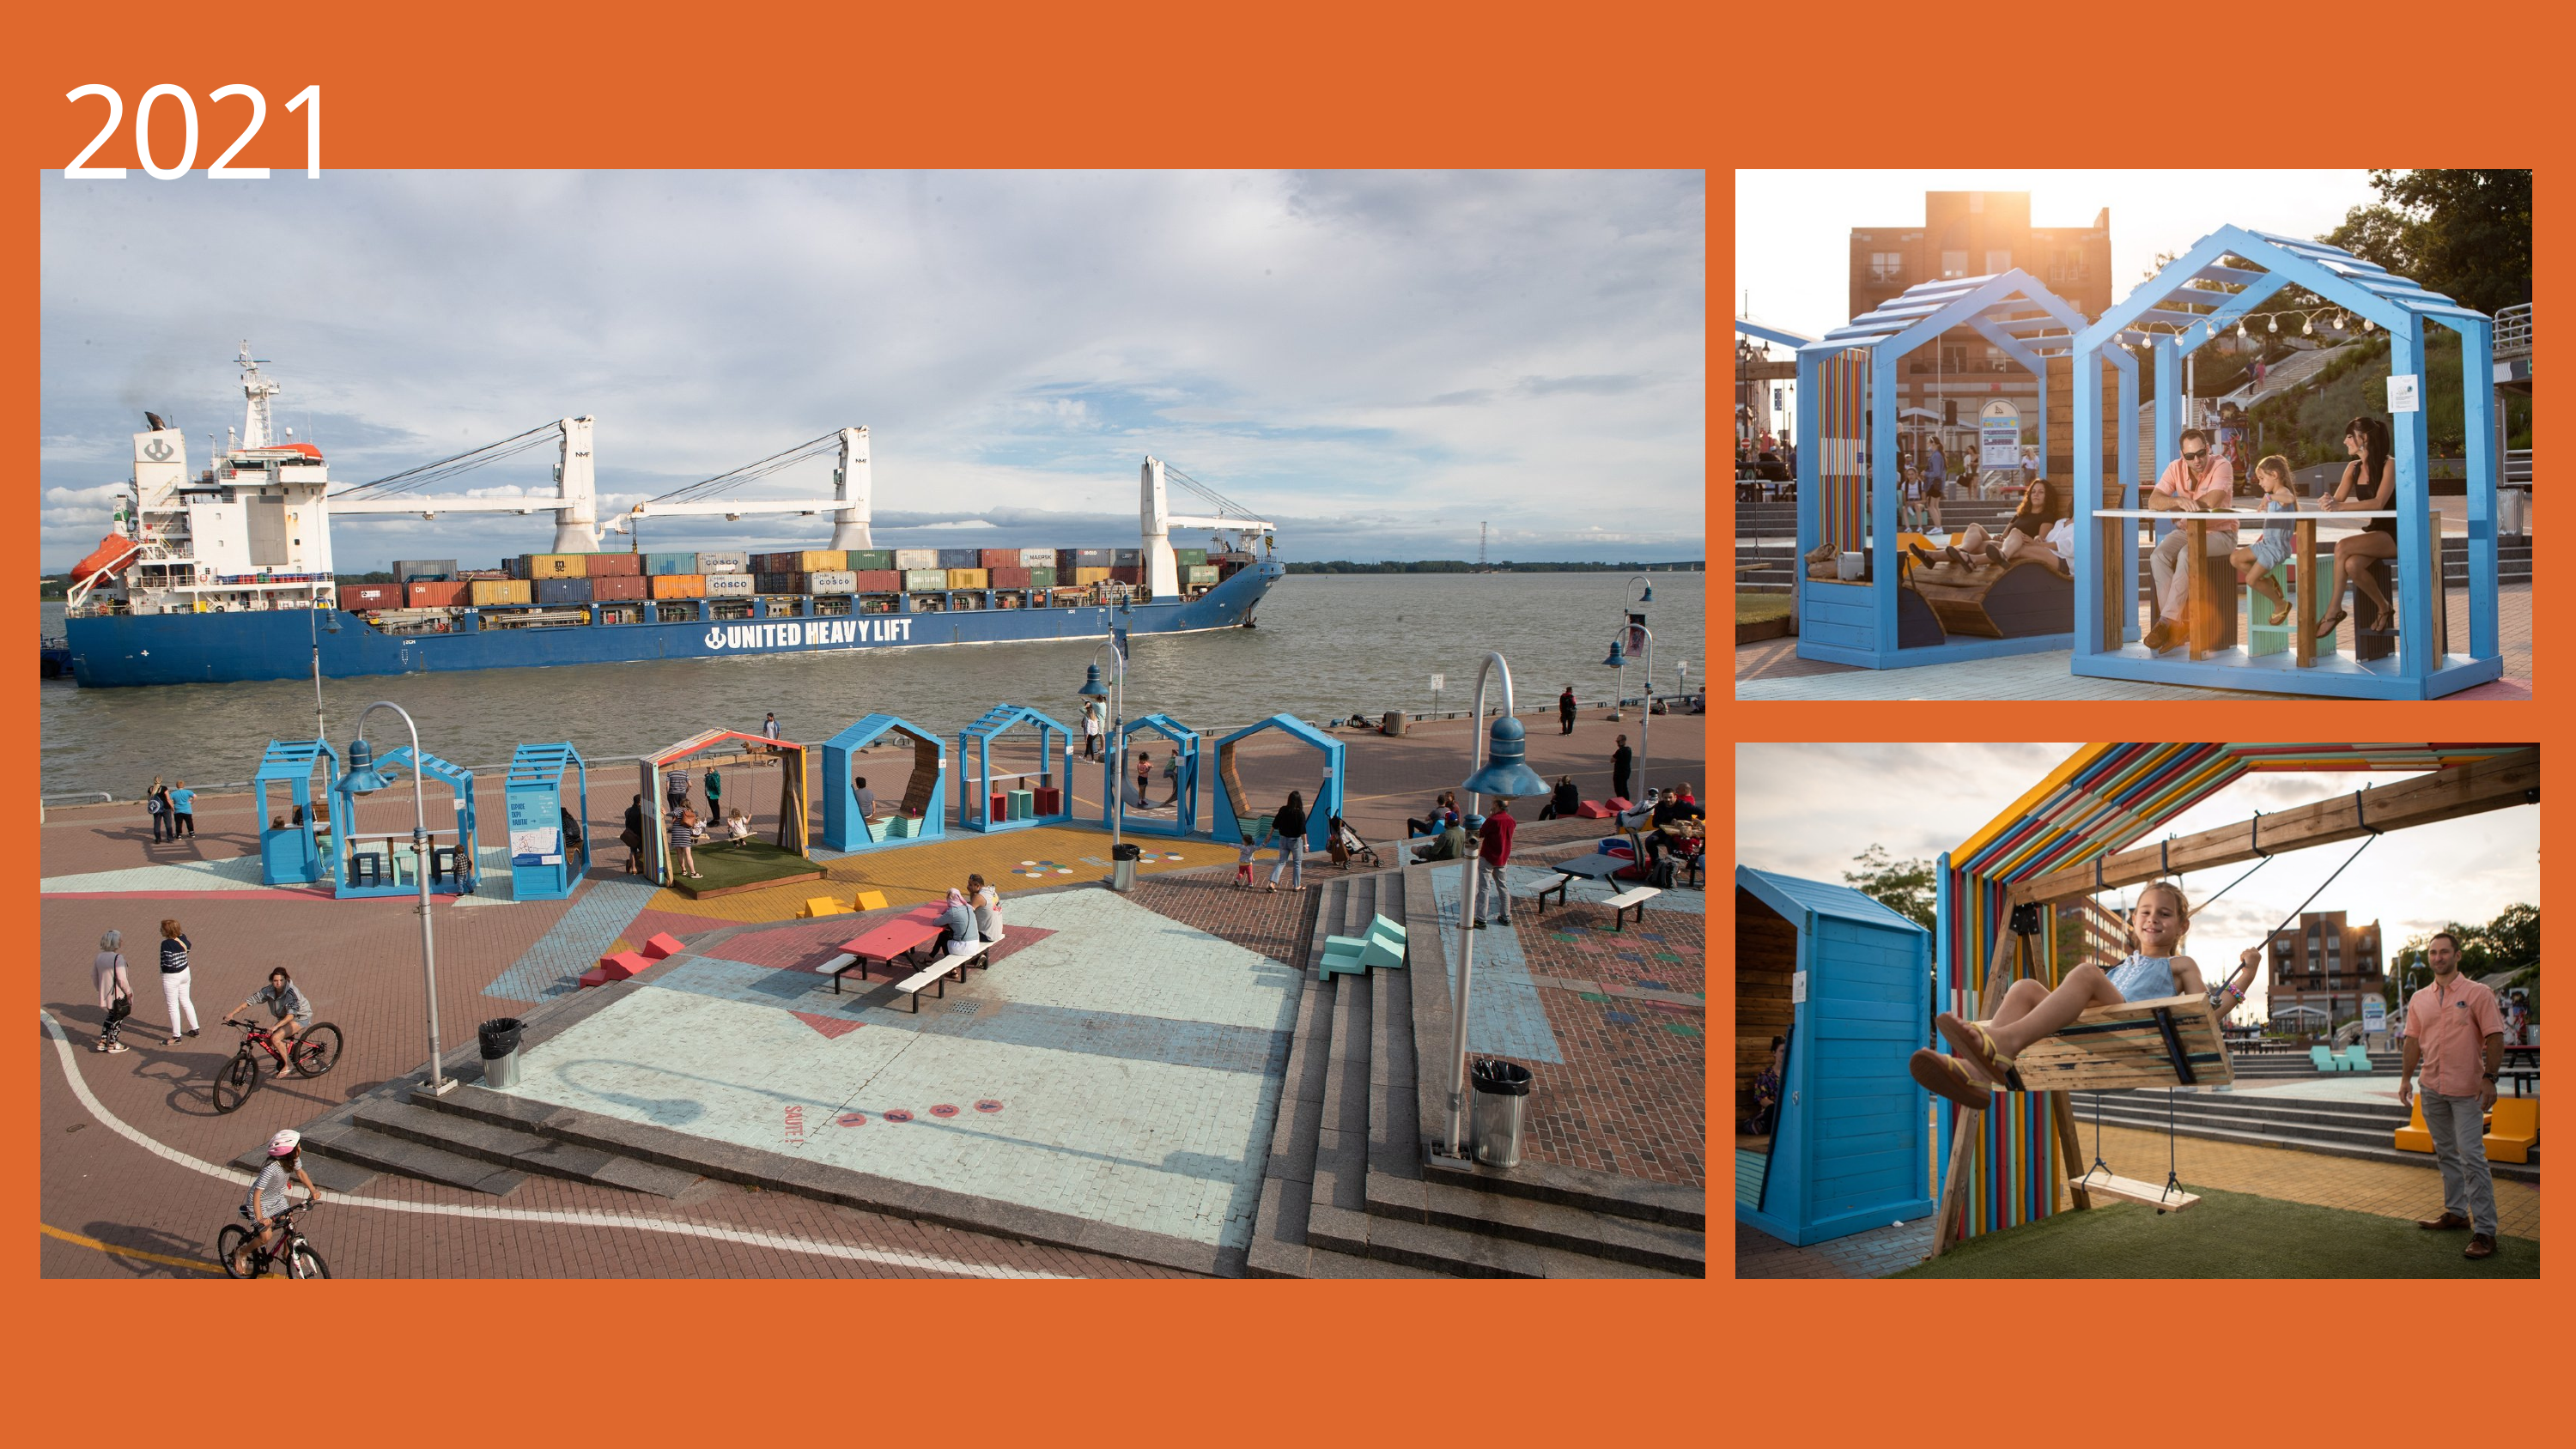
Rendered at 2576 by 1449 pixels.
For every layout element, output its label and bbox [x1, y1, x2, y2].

text_box [58, 72, 373, 435]
picture [1735, 743, 2540, 1280]
picture [1735, 169, 2532, 700]
picture [39, 169, 1705, 1280]
